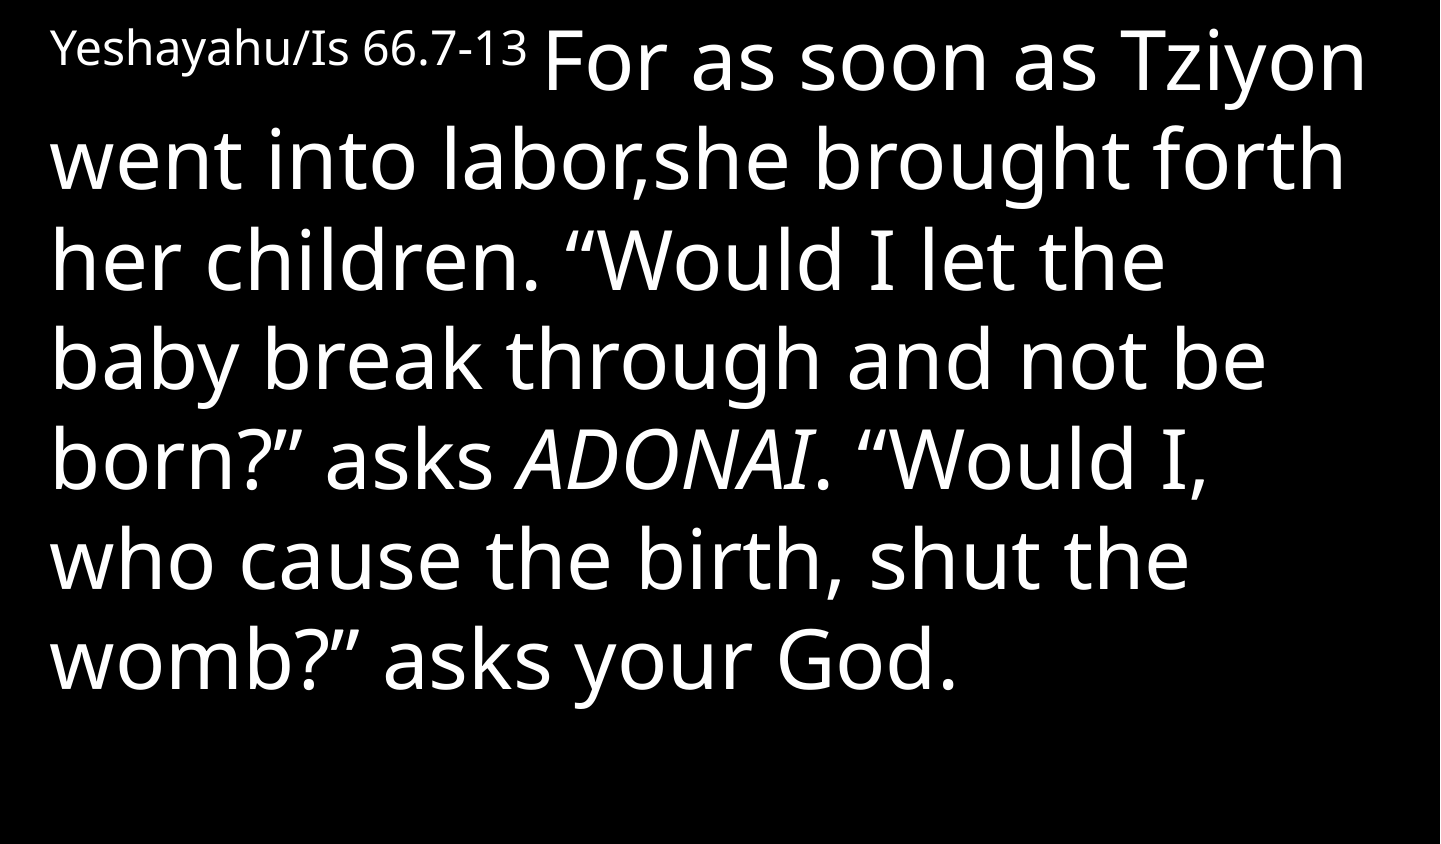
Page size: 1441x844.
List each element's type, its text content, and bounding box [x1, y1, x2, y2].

subtitle Yeshayahu/Is 66.7-13 For as soon as Tziyon went into labor,she brought forth her children. “Would I let the baby break through and not be born?” asks Adonai. “Would I, who cause the birth, shut the womb?” asks your God. [36, 0, 1393, 844]
